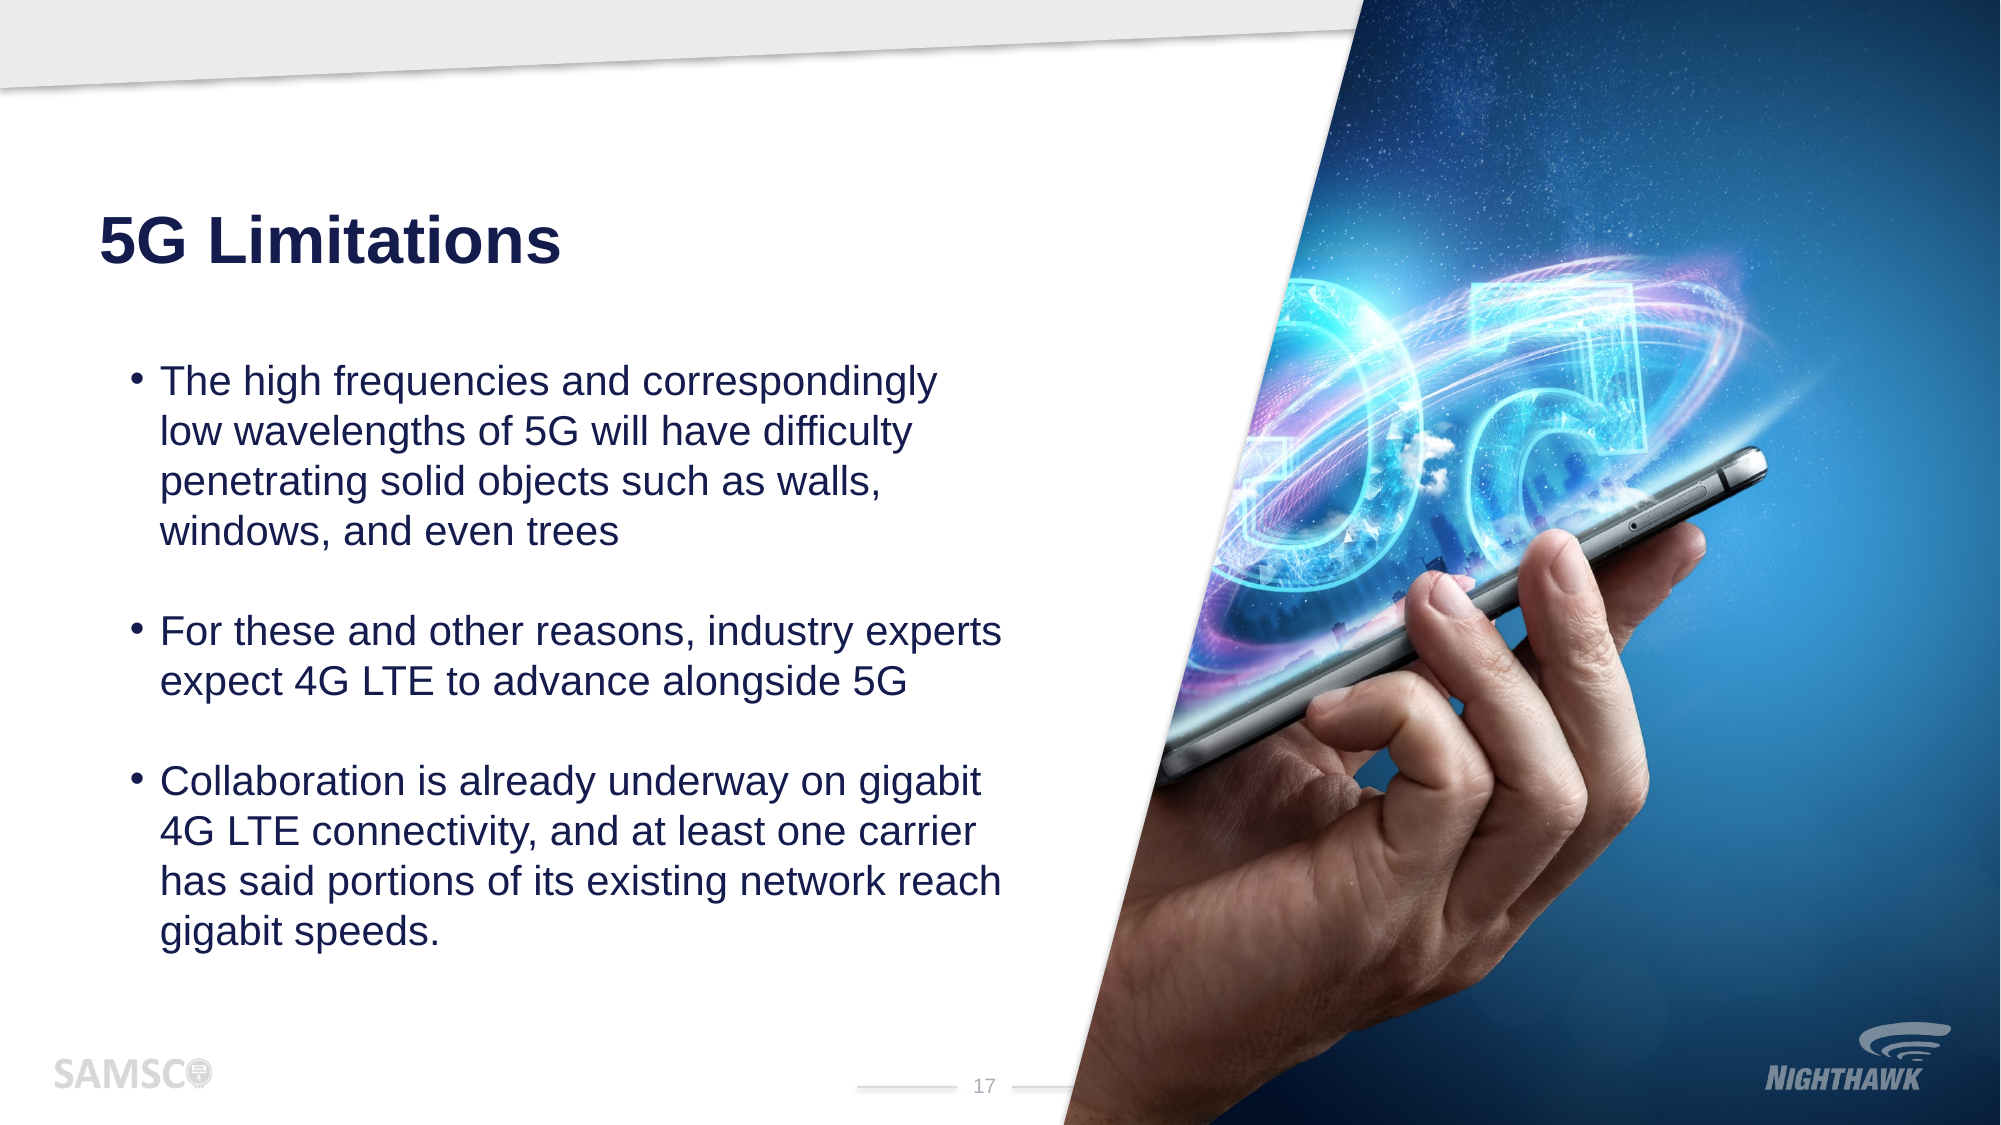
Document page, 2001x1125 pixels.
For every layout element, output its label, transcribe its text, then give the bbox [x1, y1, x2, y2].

text_box The high frequencies and correspondingly low wavelengths of 5G will have difficulty penetrating solid objects such as walls, windows, and even trees For these and other reasons, industry experts expect 4G LTE to advance alongside 5G Collaboration is already underway on gigabit 4G LTE connectivity, and at least one carrier has said portions of its existing network reach gigabit speeds. [84, 353, 1060, 817]
picture [1063, 0, 2000, 1125]
text_box 5G Limitations [84, 190, 1611, 292]
